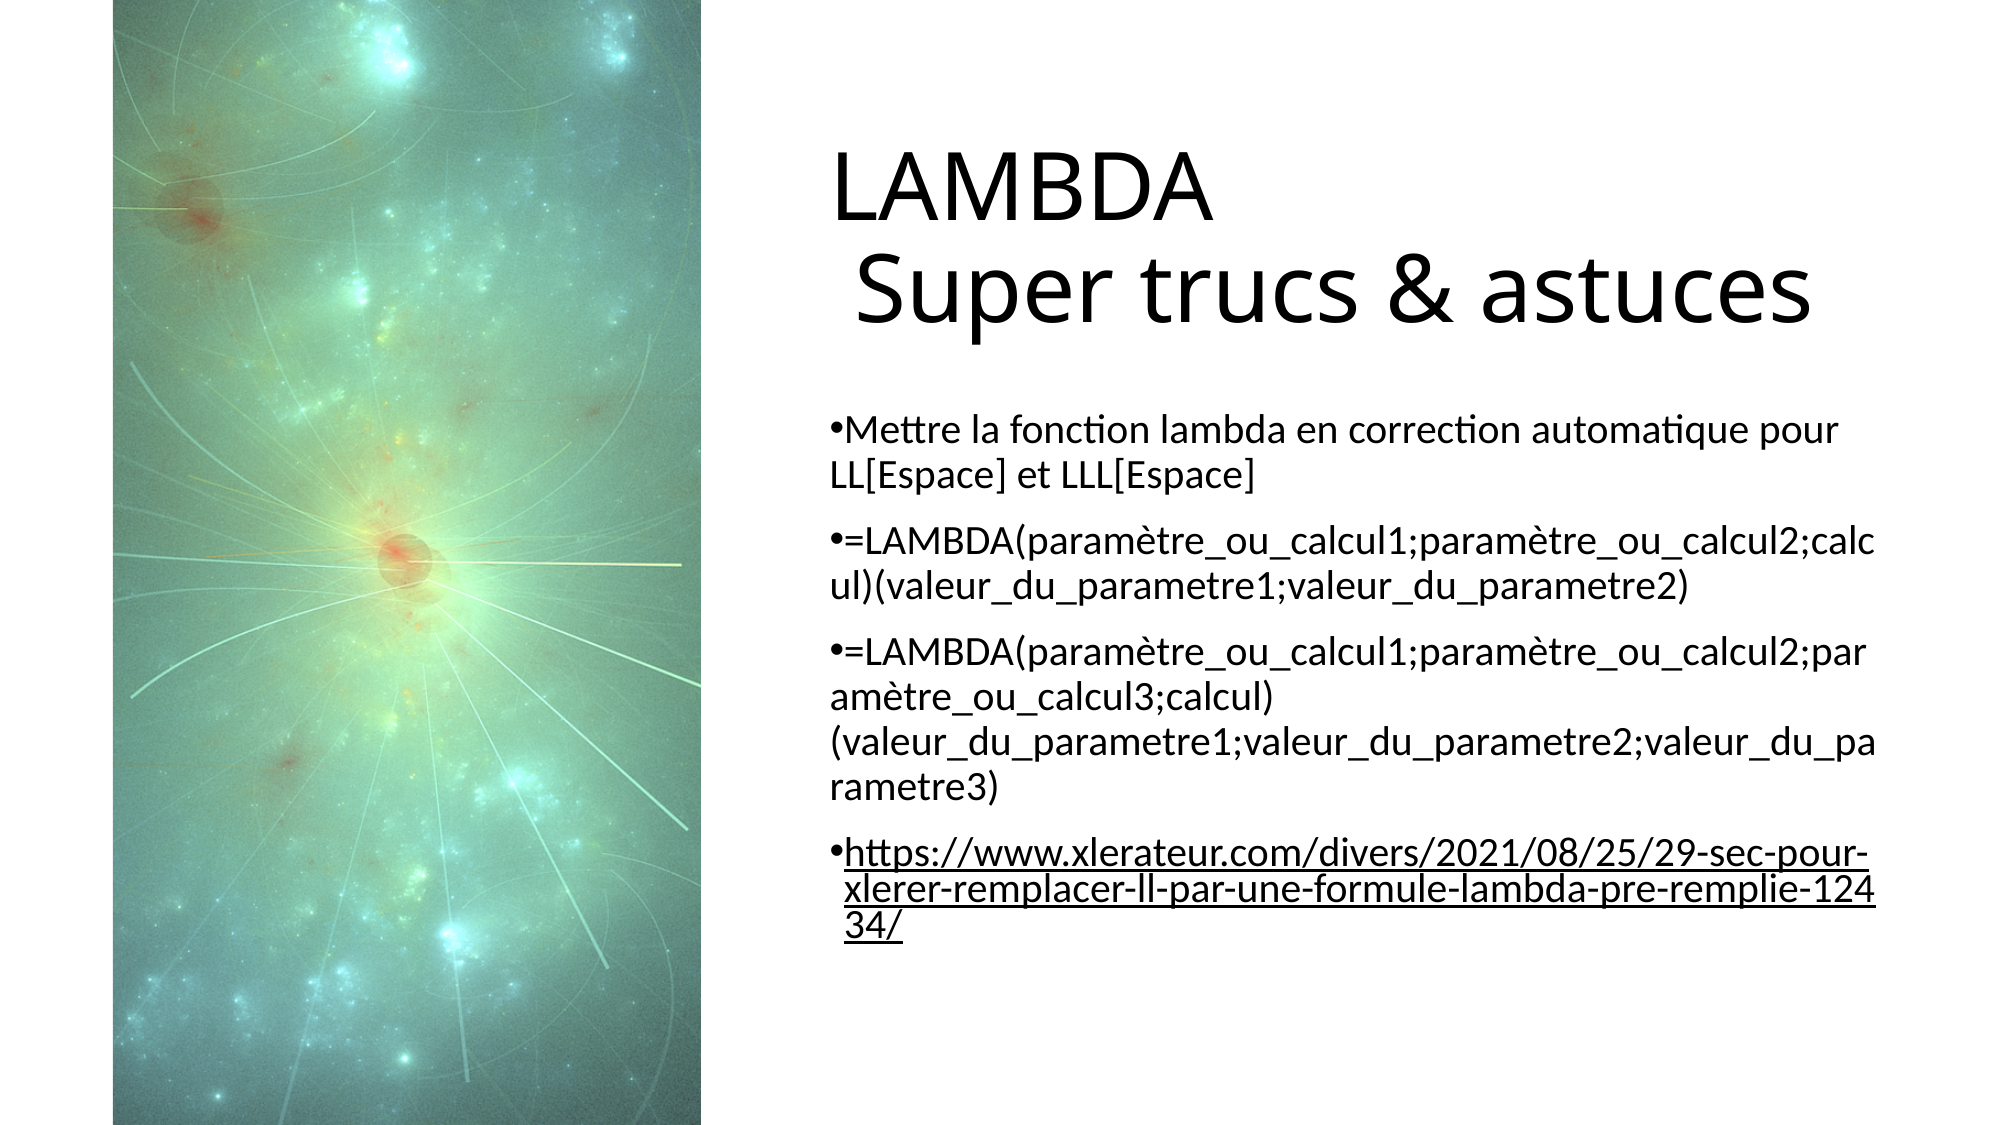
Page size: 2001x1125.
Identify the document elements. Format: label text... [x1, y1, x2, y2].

text_box Mettre la fonction lambda en correction automatique pour LL[Espace] et LLL[Espace] =LAMBDA(paramètre_ou_calcul1;paramètre_ou_calcul2;calcul)(valeur_du_parametre1;valeur_du_parametre2) =LAMBDA(paramètre_ou_calcul1;paramètre_ou_calcul2;paramètre_ou_calcul3;calcul)(valeur_du_parametre1;valeur_du_parametre2;valeur_du_parametre3) https://www.xlerateur.com/divers/2021/08/25/29-sec-pour-xlerer-remplacer-ll-par-une-formule-lambda-pre-remplie-12434/ [814, 399, 1895, 1021]
title LAMBDA Super trucs & astuces [814, 103, 1895, 379]
picture [112, 0, 701, 1125]
